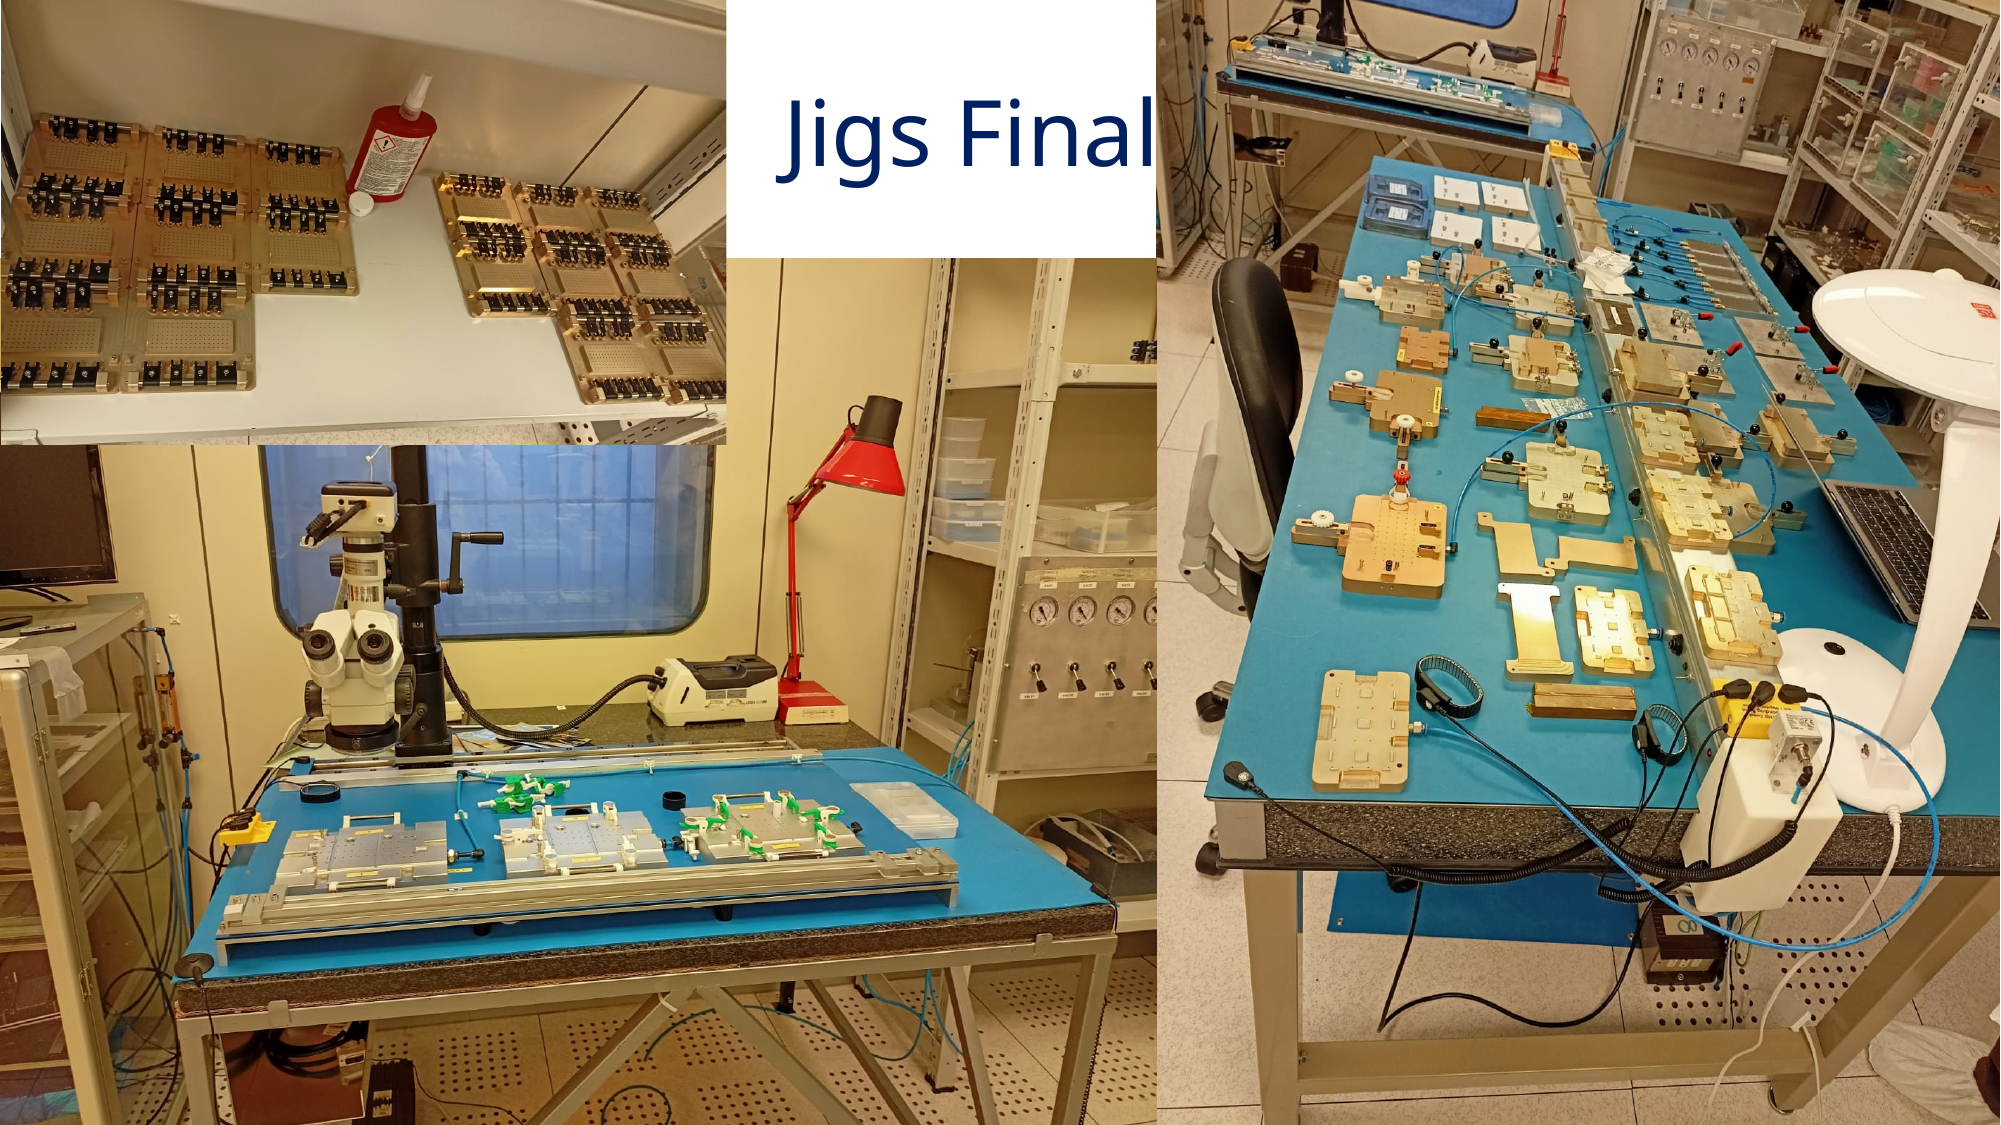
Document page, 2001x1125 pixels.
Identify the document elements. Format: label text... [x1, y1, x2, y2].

title Jigs Finali [768, 28, 1155, 246]
picture [0, 0, 2000, 1125]
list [0, 0, 727, 445]
